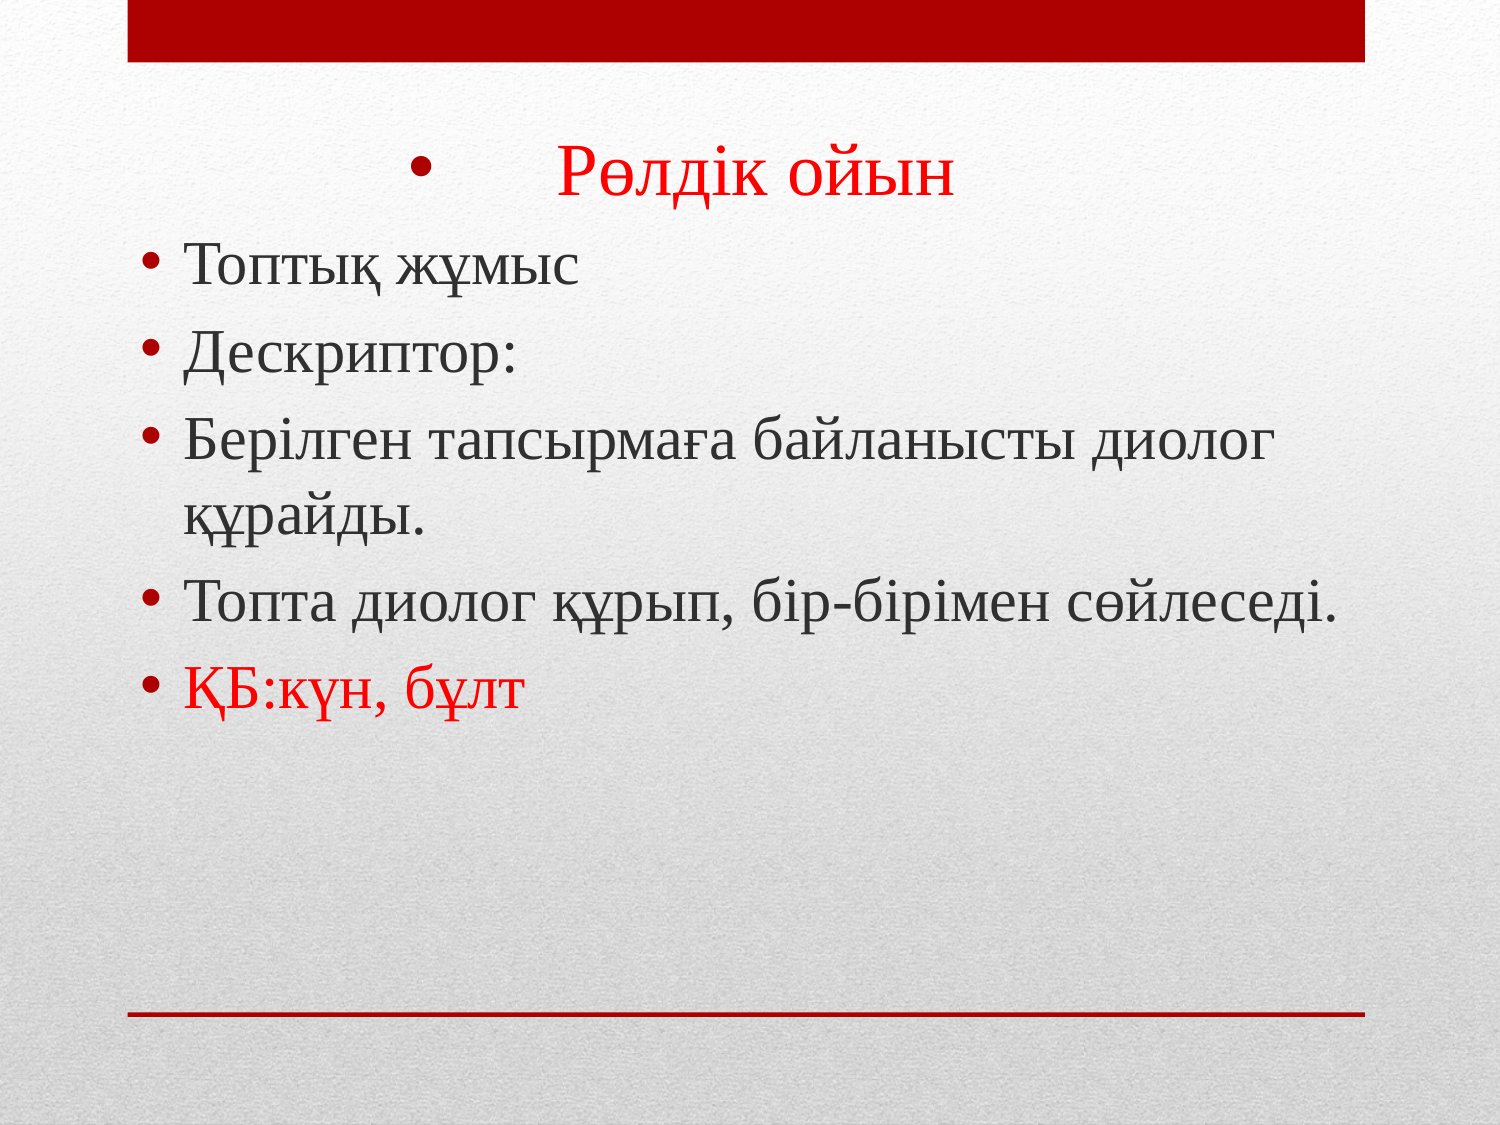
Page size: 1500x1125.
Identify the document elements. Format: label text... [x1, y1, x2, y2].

list Рөлдік ойын Топтық жұмыс Дескриптор: Берілген тапсырмаға байланысты диолог құрайды. Топта диолог құрып, бір-бірімен сөйлеседі. ҚБ:күн, бұлт [125, 112, 1363, 750]
